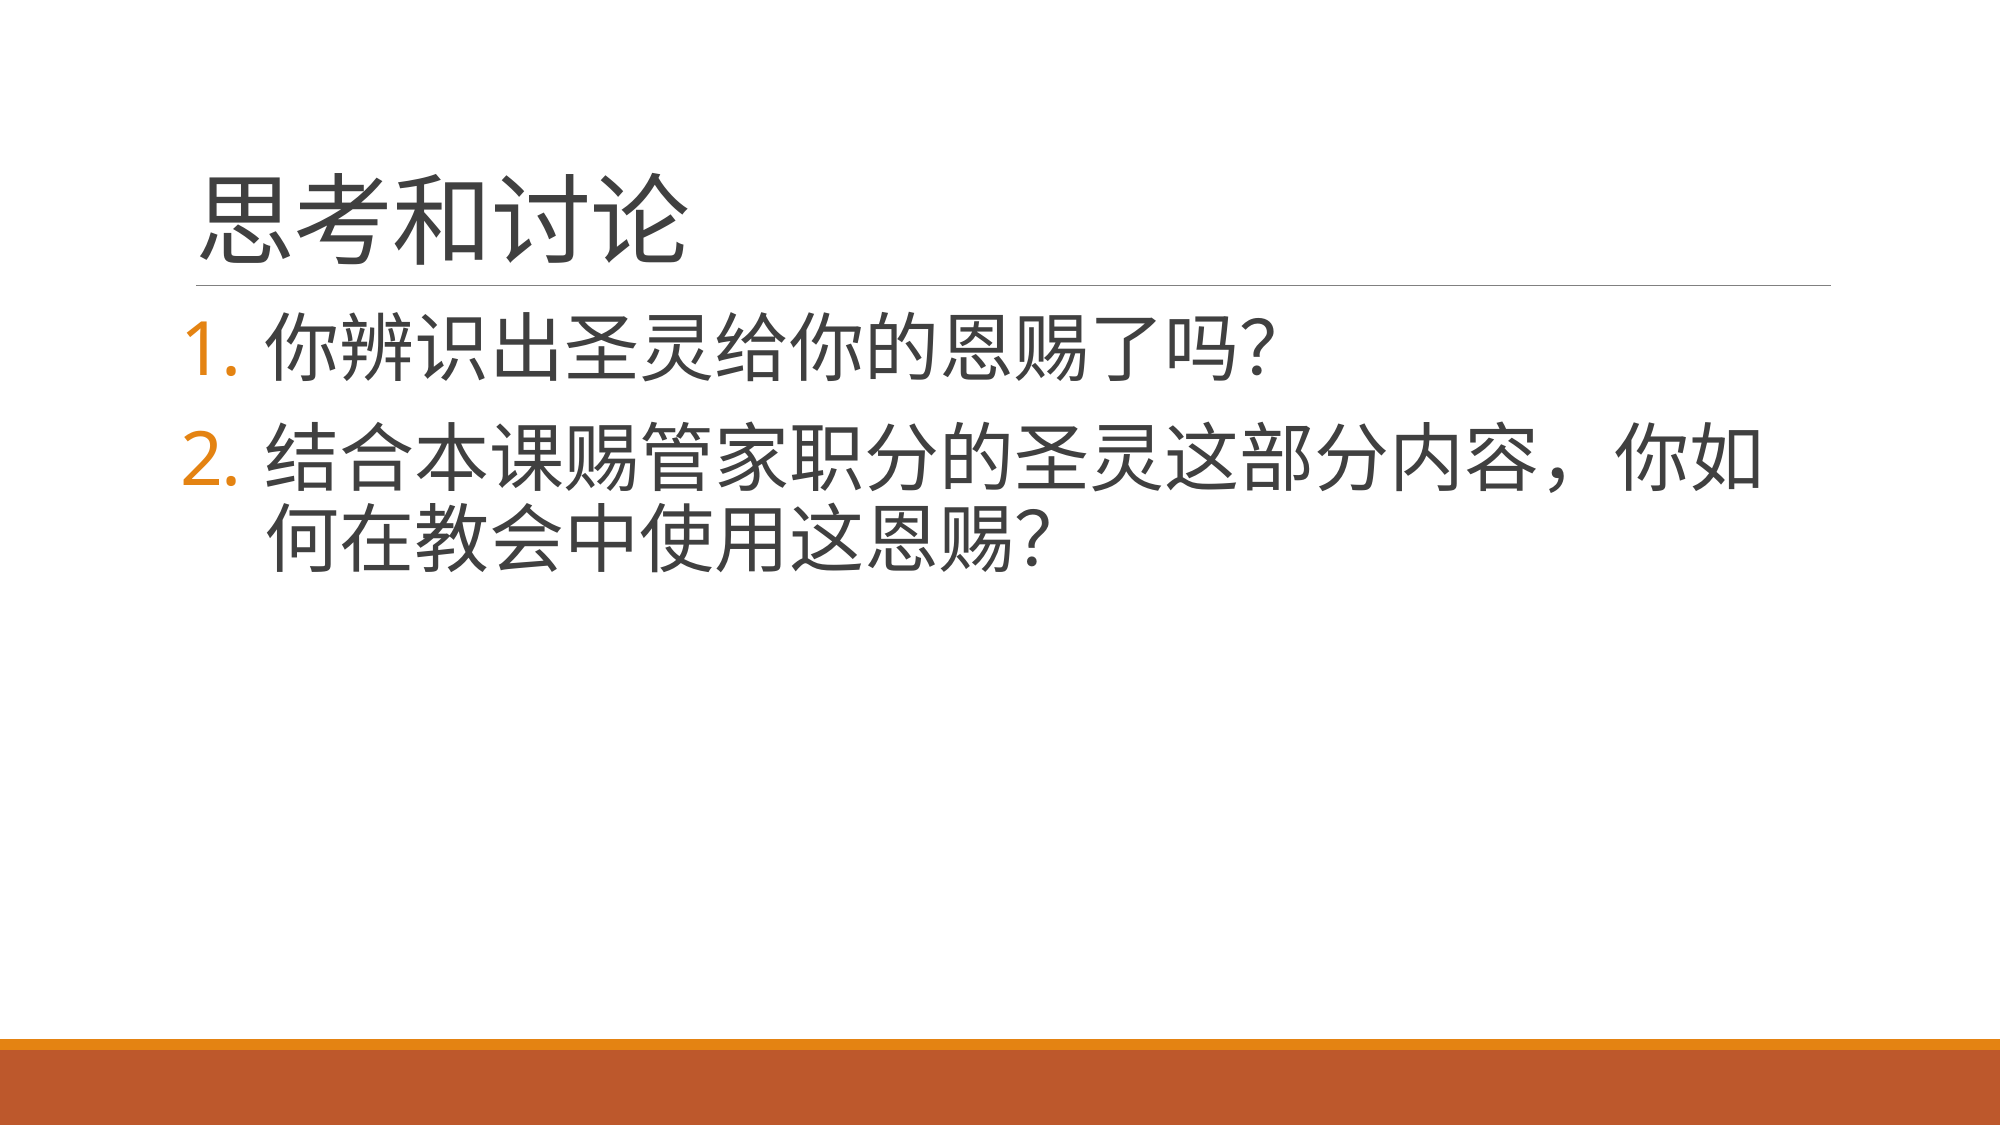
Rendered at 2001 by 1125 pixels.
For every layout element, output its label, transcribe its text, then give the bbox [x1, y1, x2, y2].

list 你辨识出圣灵给你的恩赐了吗？ 结合本课赐管家职分的圣灵这部分内容，你如何在教会中使用这恩赐？ [180, 302, 1830, 963]
title 思考和讨论 [180, 47, 1830, 285]
